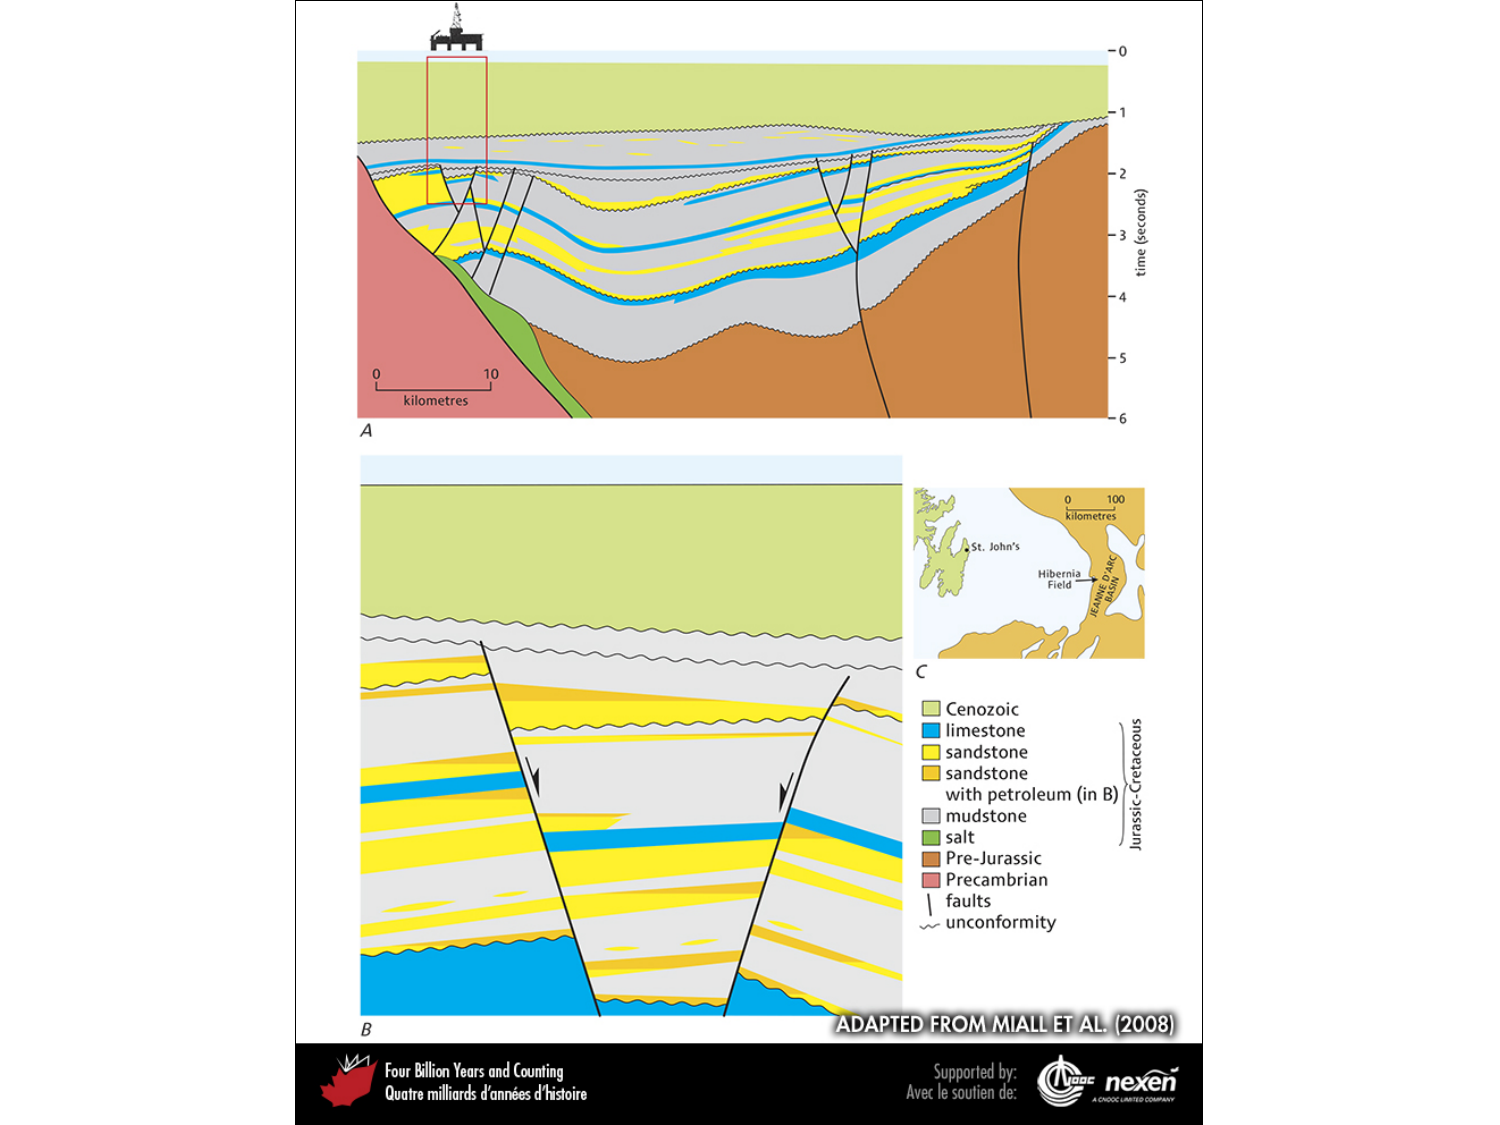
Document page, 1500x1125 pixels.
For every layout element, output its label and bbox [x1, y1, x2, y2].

picture [295, 0, 1203, 1125]
